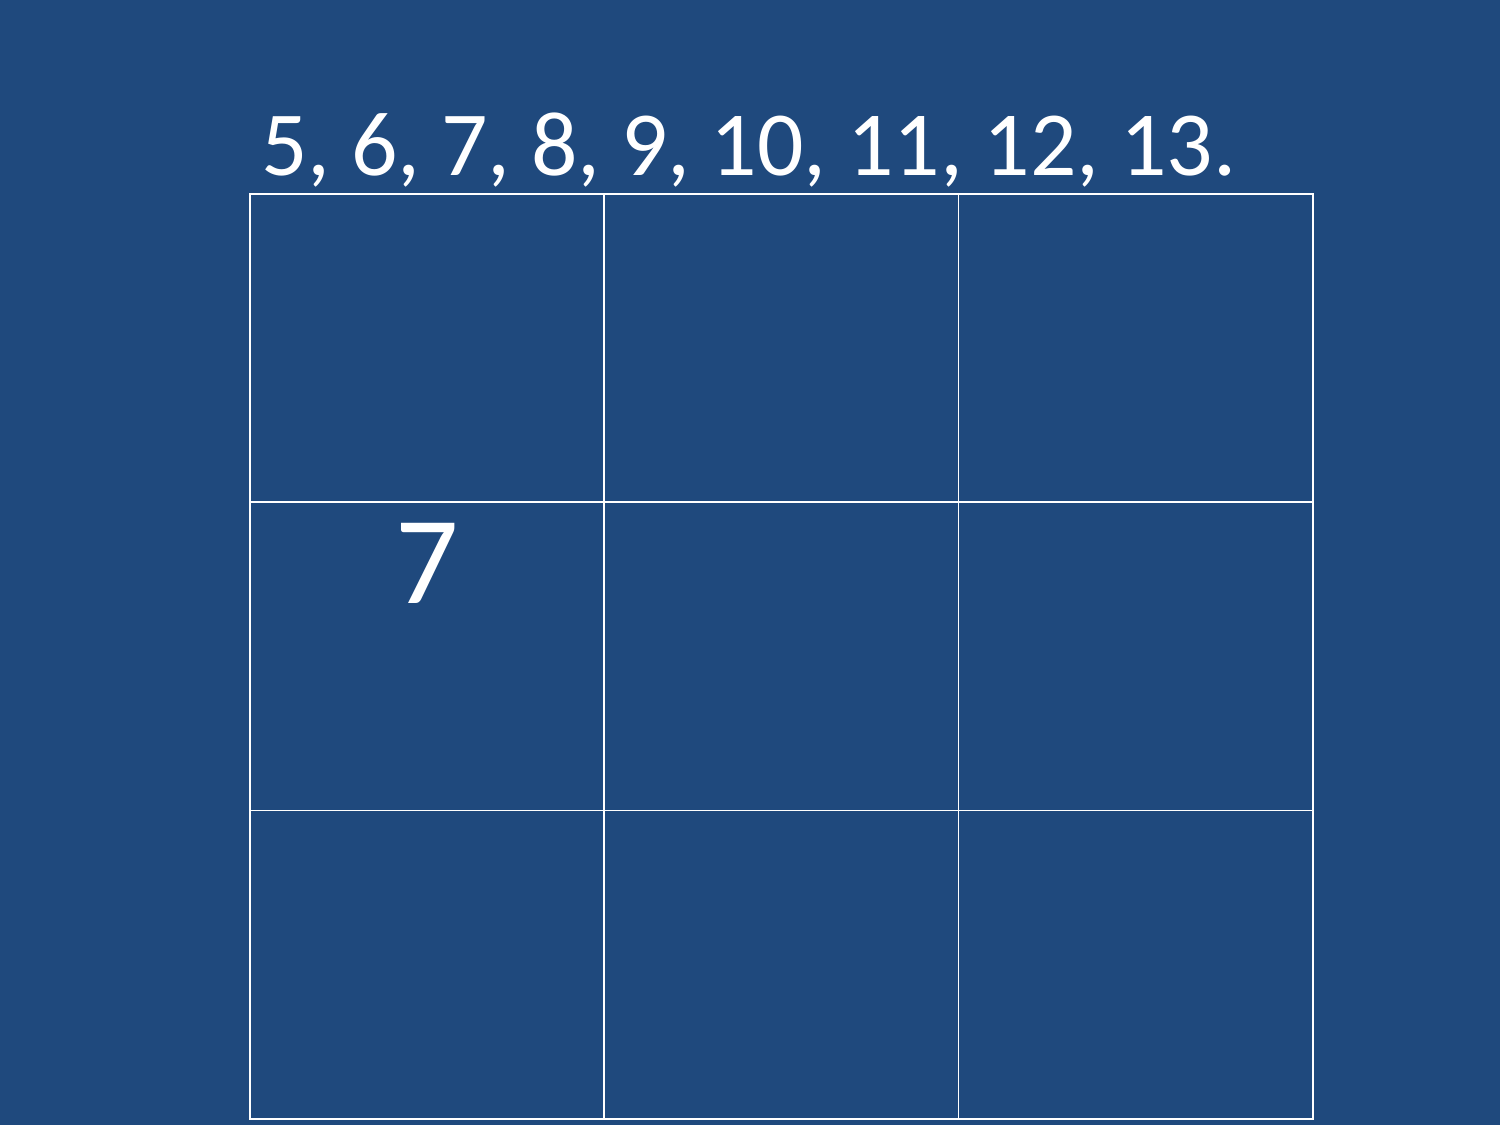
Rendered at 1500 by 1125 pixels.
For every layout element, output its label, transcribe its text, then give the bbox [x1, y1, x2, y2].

table_cell [251, 811, 603, 1118]
table_cell [959, 503, 1312, 810]
title 5, 6, 7, 8, 9, 10, 11, 12, 13. [75, 45, 1425, 233]
table_header [251, 195, 603, 501]
table_header [959, 195, 1312, 501]
table_cell [605, 503, 958, 810]
table_cell 7 [251, 503, 603, 810]
table_header [605, 195, 958, 501]
table_cell [959, 811, 1312, 1118]
table_cell [605, 811, 958, 1118]
